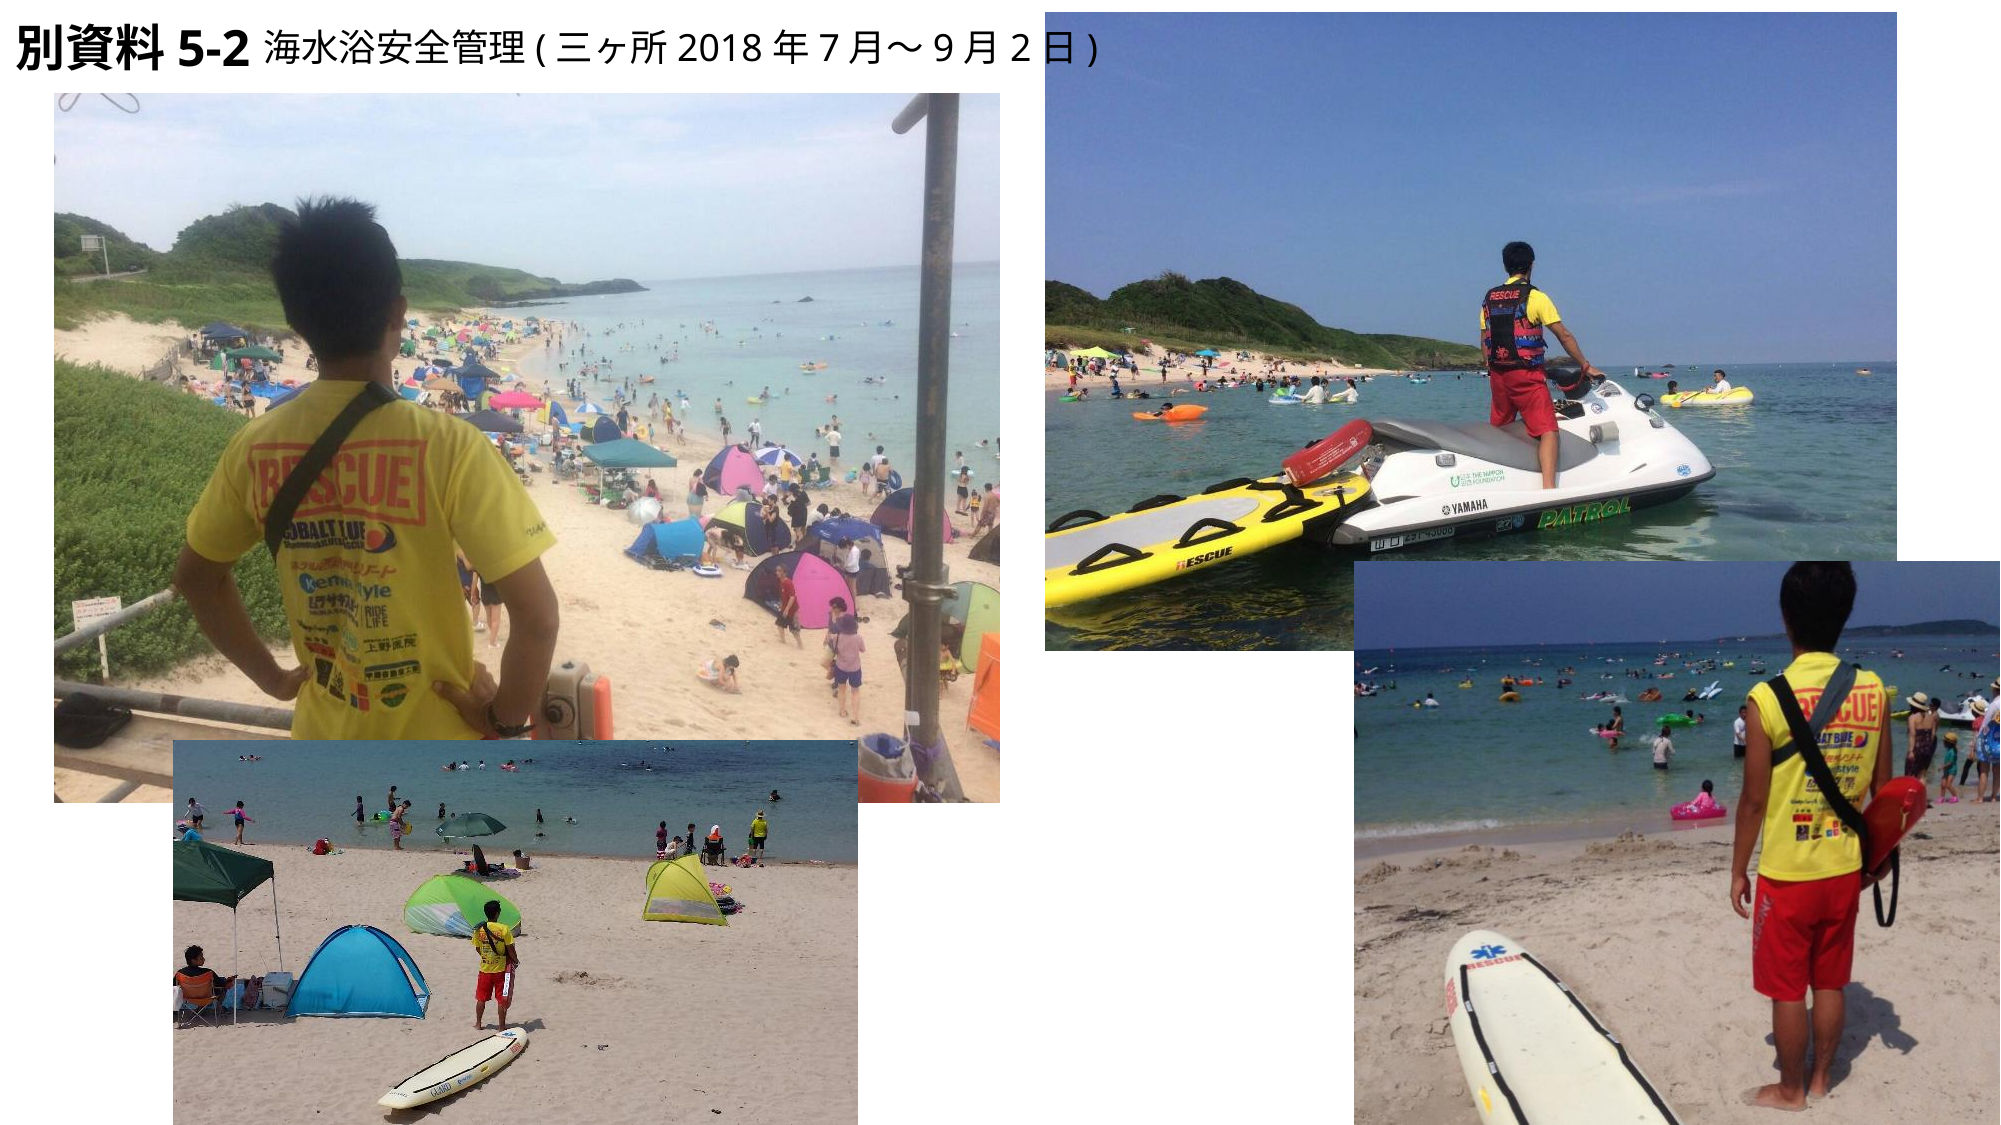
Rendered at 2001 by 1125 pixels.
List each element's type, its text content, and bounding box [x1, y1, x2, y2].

text_box 海水浴安全管理(三ヶ所2018年7月～9月2日) [249, 16, 1045, 77]
picture [1045, 12, 2000, 1125]
picture [54, 93, 1000, 1125]
text_box 別資料5-2 [0, 9, 265, 85]
